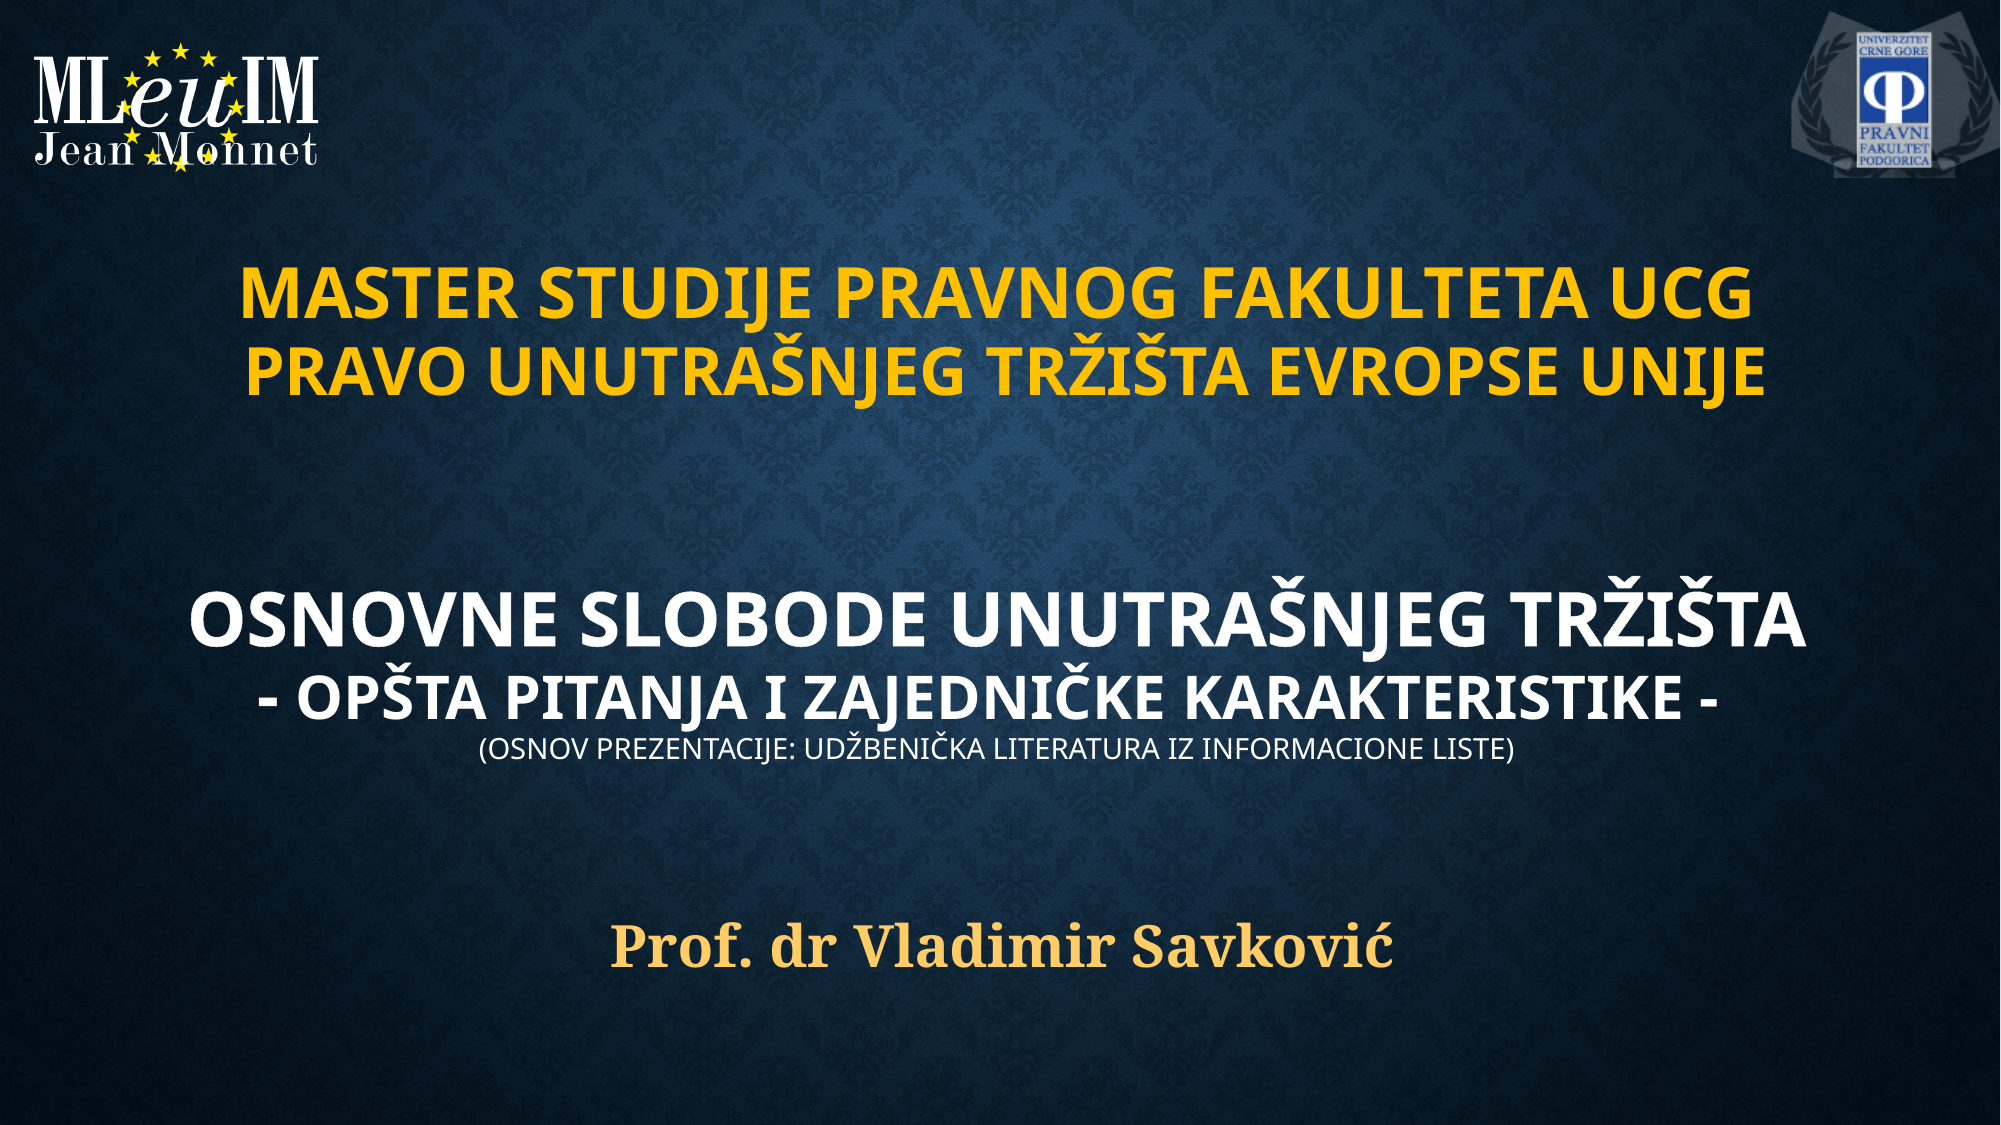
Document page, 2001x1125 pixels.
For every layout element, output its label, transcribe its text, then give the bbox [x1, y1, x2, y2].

title Master studije Pravnog fakulteta UCG Pravo unutrašnjeg tržišta EVROPSE UNIJE Osnovne slobodE unutrašnjeg tržišta - opšta pitanja i zajedničke karakteristike - (Osnov prezentacije: udžbenička literatura iz informacione liste) [0, 586, 1997, 976]
picture [0, 42, 328, 173]
picture [1790, 0, 2001, 178]
subtitle Prof. dr Vladimir Savković [7, 786, 1997, 1125]
